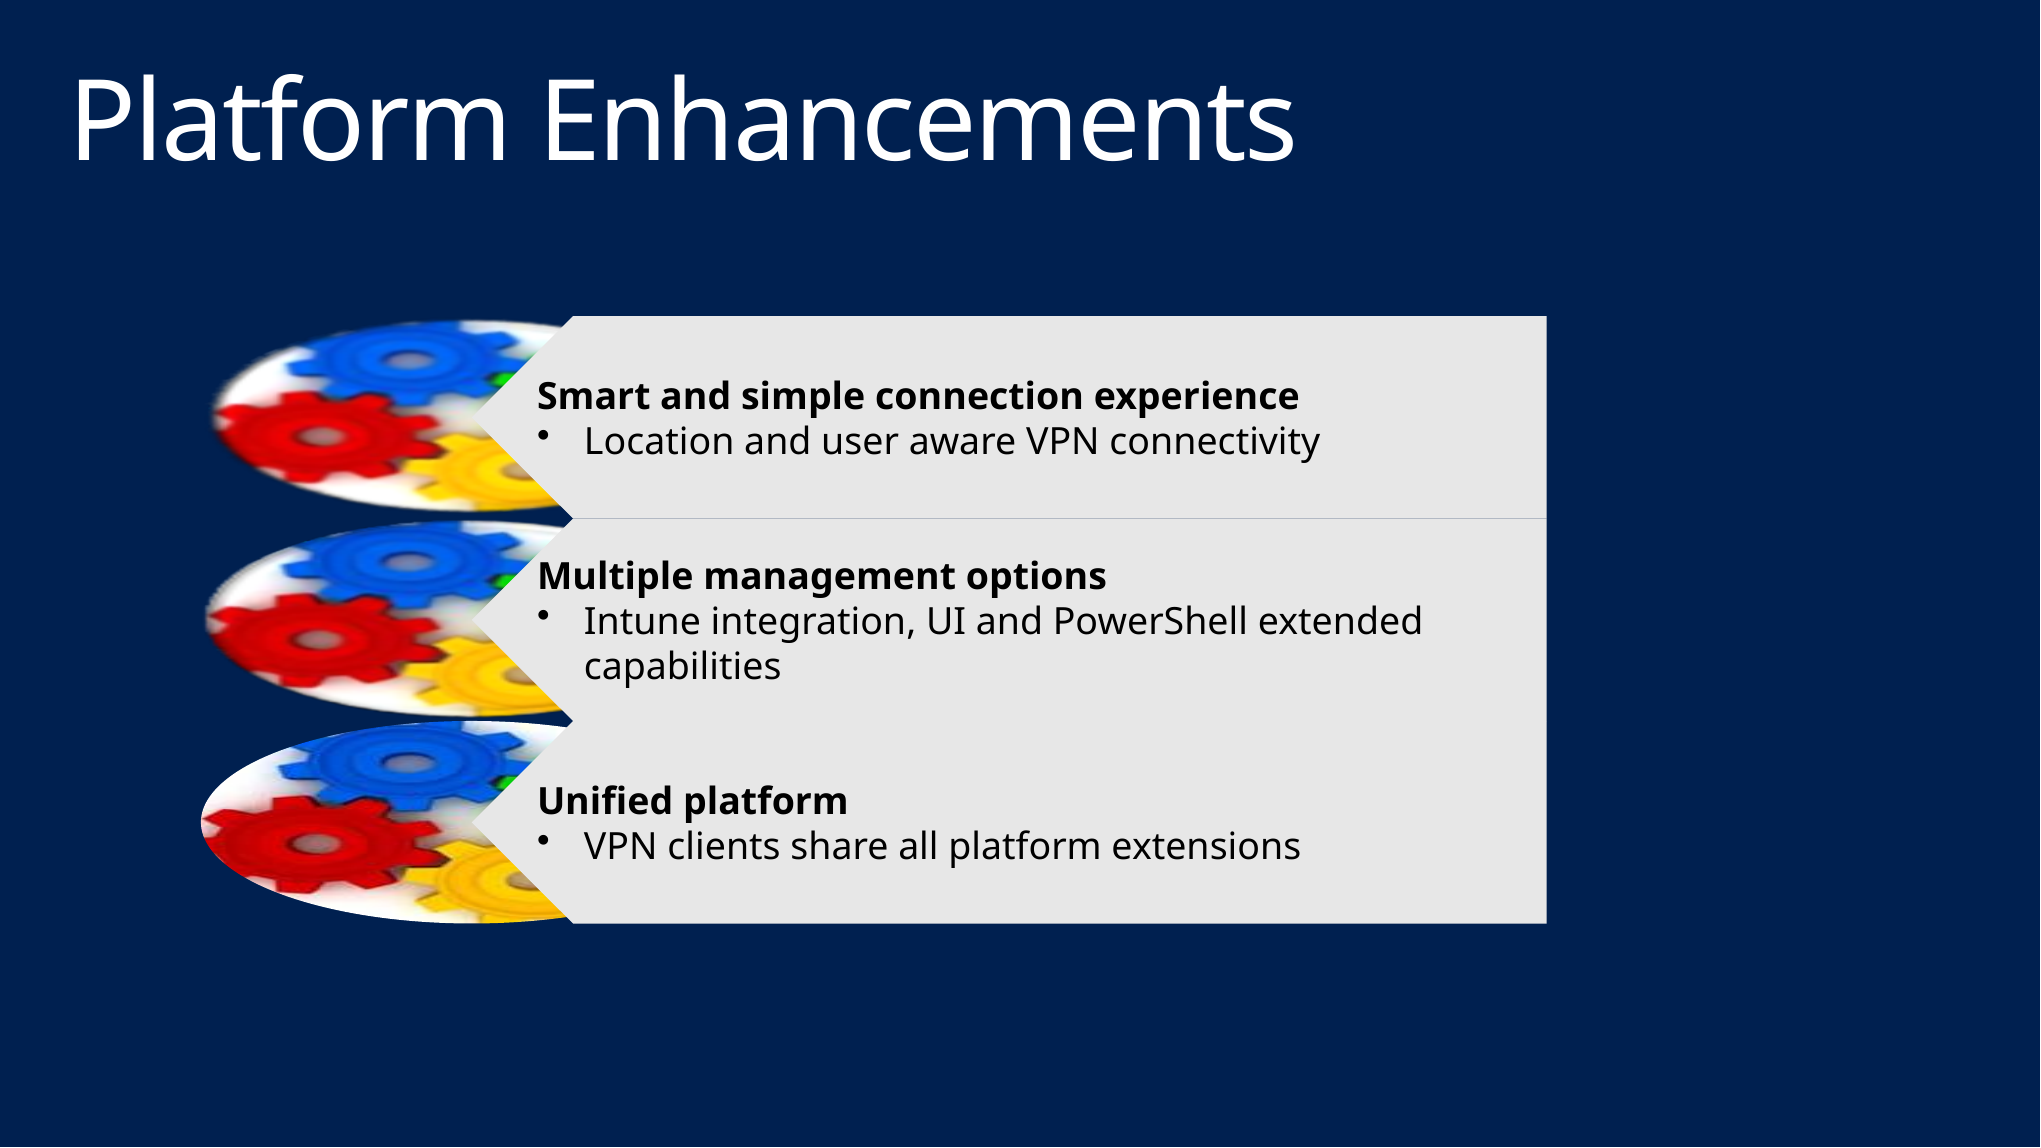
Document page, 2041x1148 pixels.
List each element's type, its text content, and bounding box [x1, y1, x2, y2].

title Platform Enhancements [45, 48, 1996, 200]
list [200, 315, 1818, 924]
